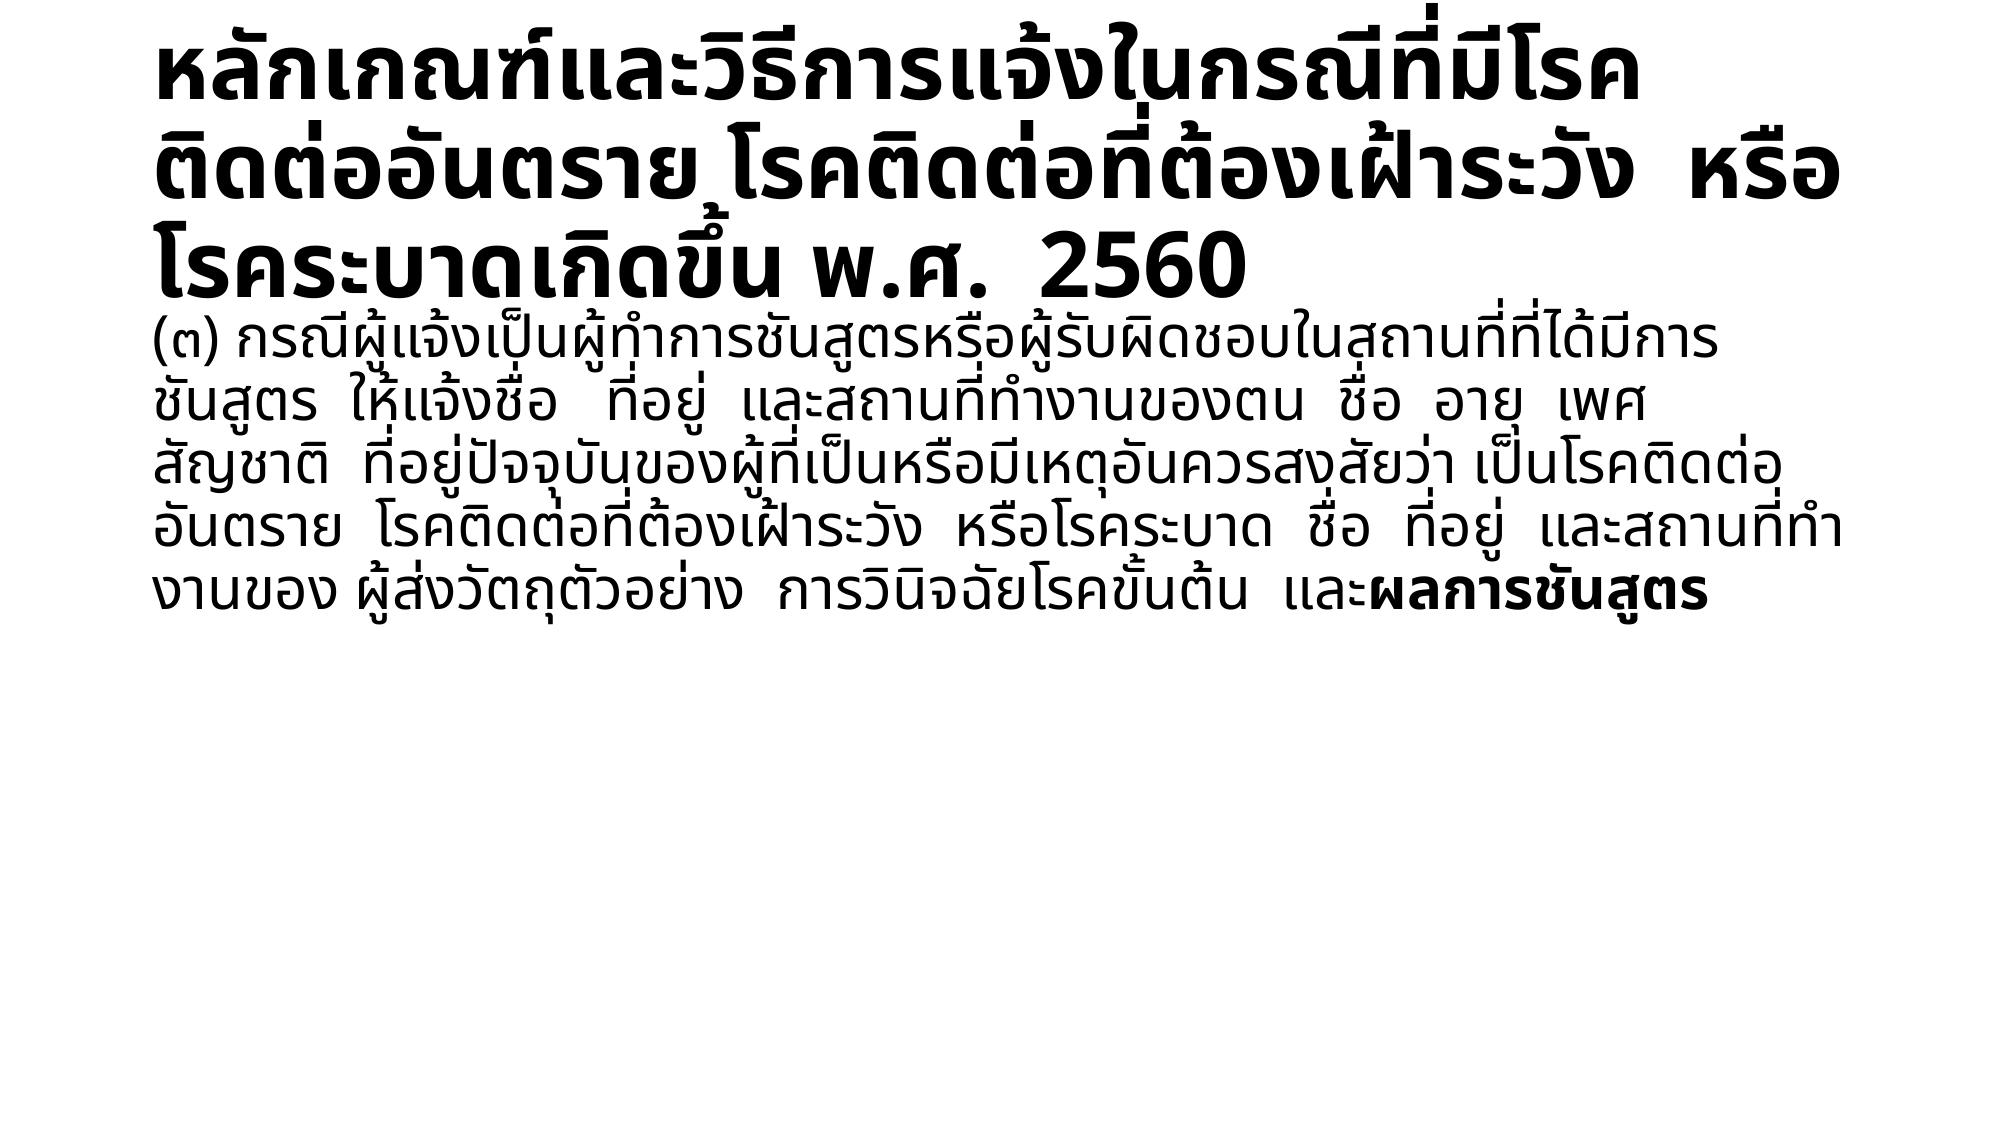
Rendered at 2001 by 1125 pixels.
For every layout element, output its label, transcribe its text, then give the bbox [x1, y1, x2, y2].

list (๓) กรณีผู้แจ้งเป็นผู้ทําการชันสูตรหรือผู้รับผิดชอบในสถานที่ที่ได้มีการชันสูตร ให้แจ้งชื่อ ที่อยู่ และสถานที่ทํางานของตน ชื่อ อายุ เพศ สัญชาติ ที่อยู่ปัจจุบันของผู้ที่เป็นหรือมีเหตุอันควรสงสัยว่า เป็นโรคติดต่ออันตราย โรคติดต่อที่ต้องเฝ้าระวัง หรือโรคระบาด ชื่อ ที่อยู่ และสถานที่ทํางานของ ผู้ส่งวัตถุตัวอย่าง การวินิจฉัยโรคขั้นต้น และผลการชันสูตร [137, 299, 1863, 1014]
title หลักเกณฑ์และวิธีการแจ้งในกรณีที่มีโรคติดต่ออันตราย โรคติดต่อที่ต้องเฝ้าระวัง หรือโรคระบาดเกิดขึ้น พ.ศ. 2560 [137, 59, 1863, 278]
